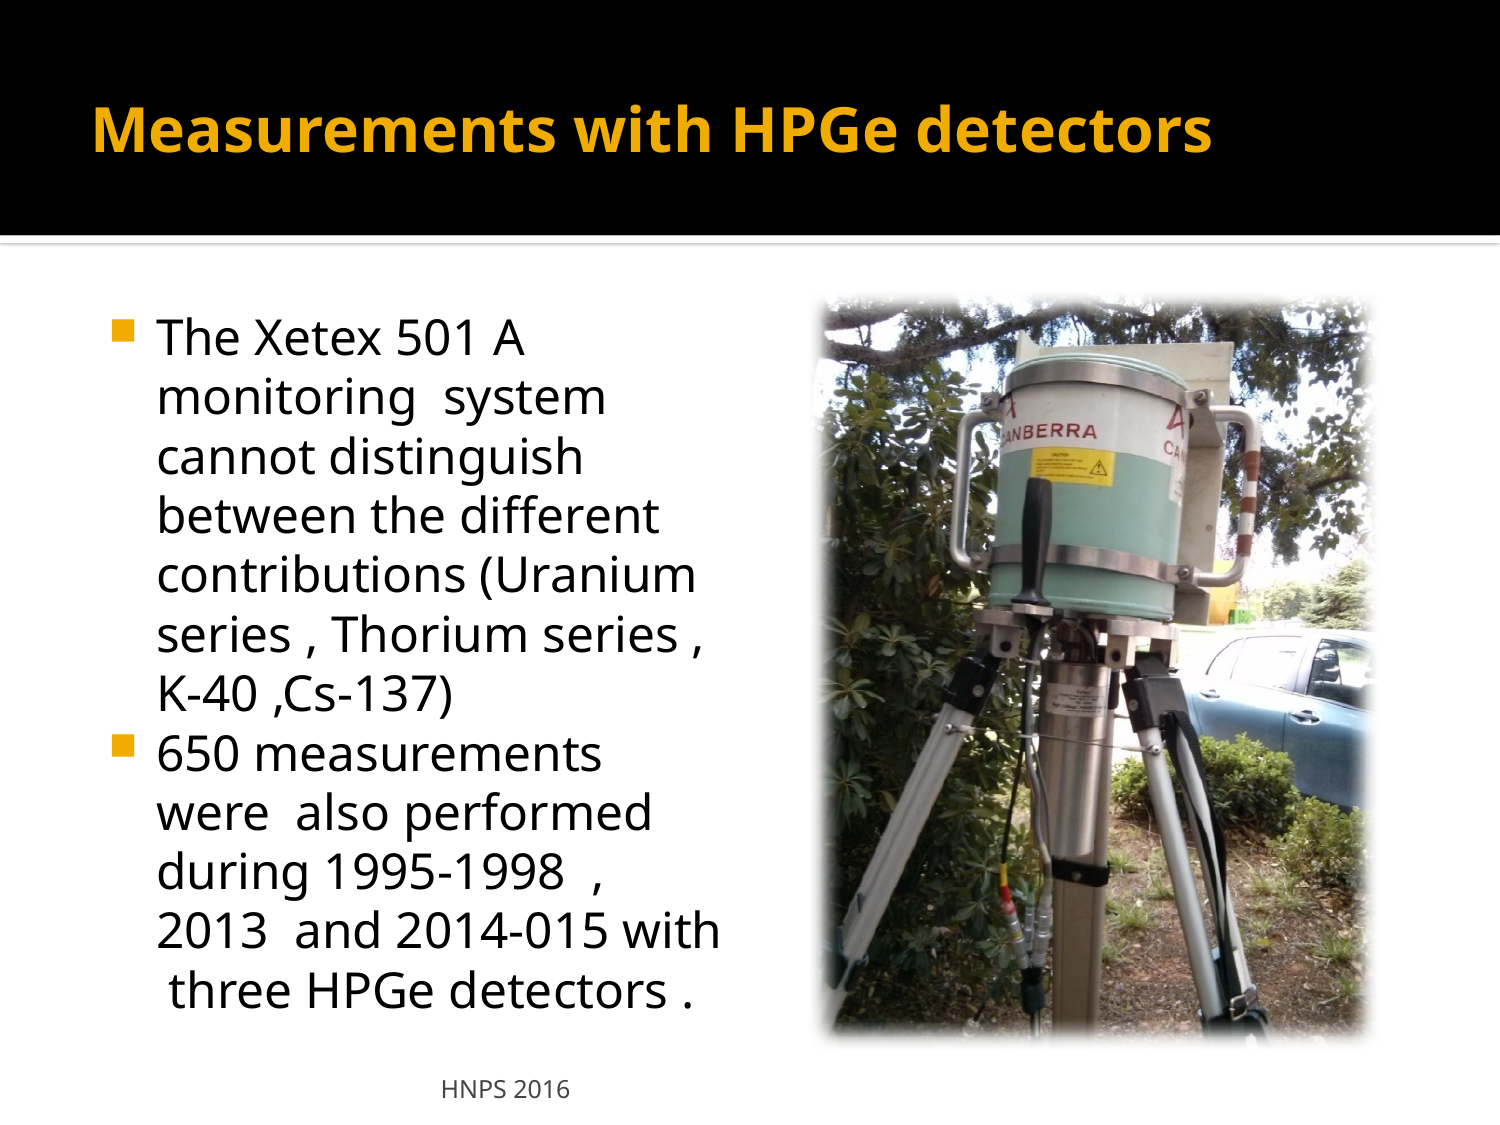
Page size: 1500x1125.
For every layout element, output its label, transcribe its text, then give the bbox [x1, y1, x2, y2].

title Measurements with HPGe detectors [75, 24, 1425, 231]
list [808, 290, 1379, 1050]
footer HNPS 2016 [433, 1062, 1337, 1108]
list The Xetex 501 A monitoring system cannot distinguish between the different contributions (Uranium series , Thorium series , K-40 ,Cs-137) 650 measurements were also performed during 1995-1998 , 2013 and 2014-015 with three HPGe detectors . [75, 291, 738, 1050]
